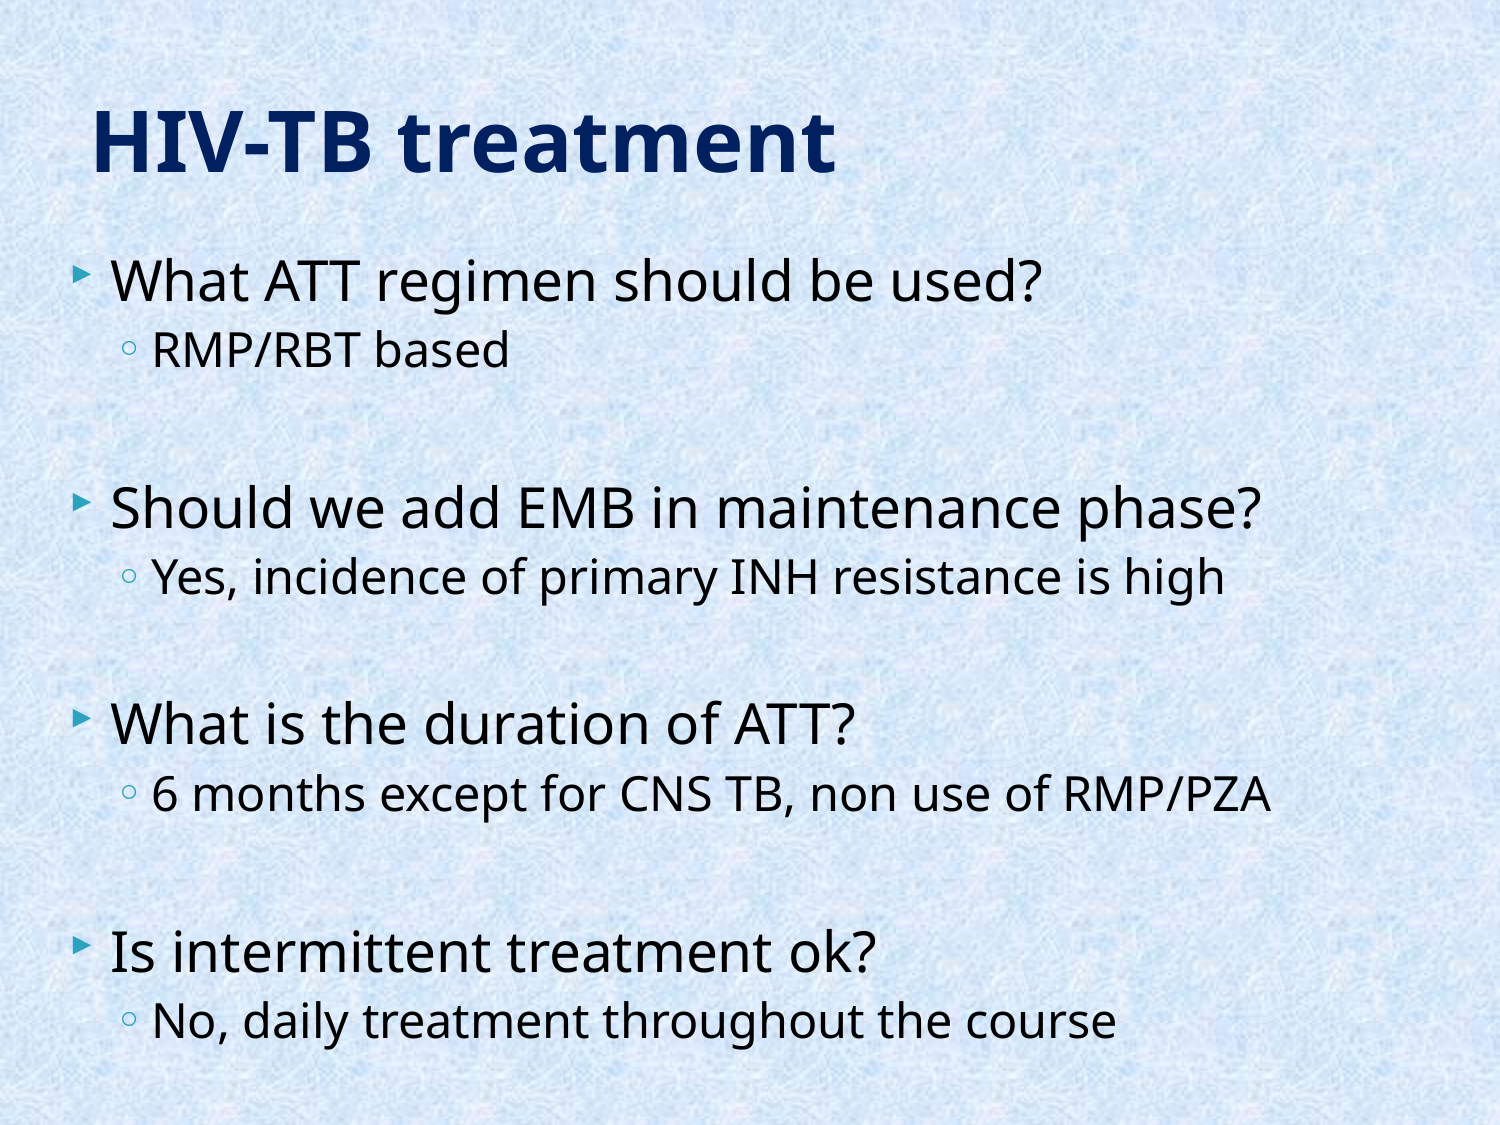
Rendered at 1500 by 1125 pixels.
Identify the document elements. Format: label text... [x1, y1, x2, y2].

title HIV-TB treatment [75, 45, 1425, 233]
picture [0, 0, 1500, 1125]
list What ATT regimen should be used? RMP/RBT based Should we add EMB in maintenance phase? Yes, incidence of primary INH resistance is high What is the duration of ATT? 6 months except for CNS TB, non use of RMP/PZA Is intermittent treatment ok? No, daily treatment throughout the course [37, 237, 1450, 1063]
